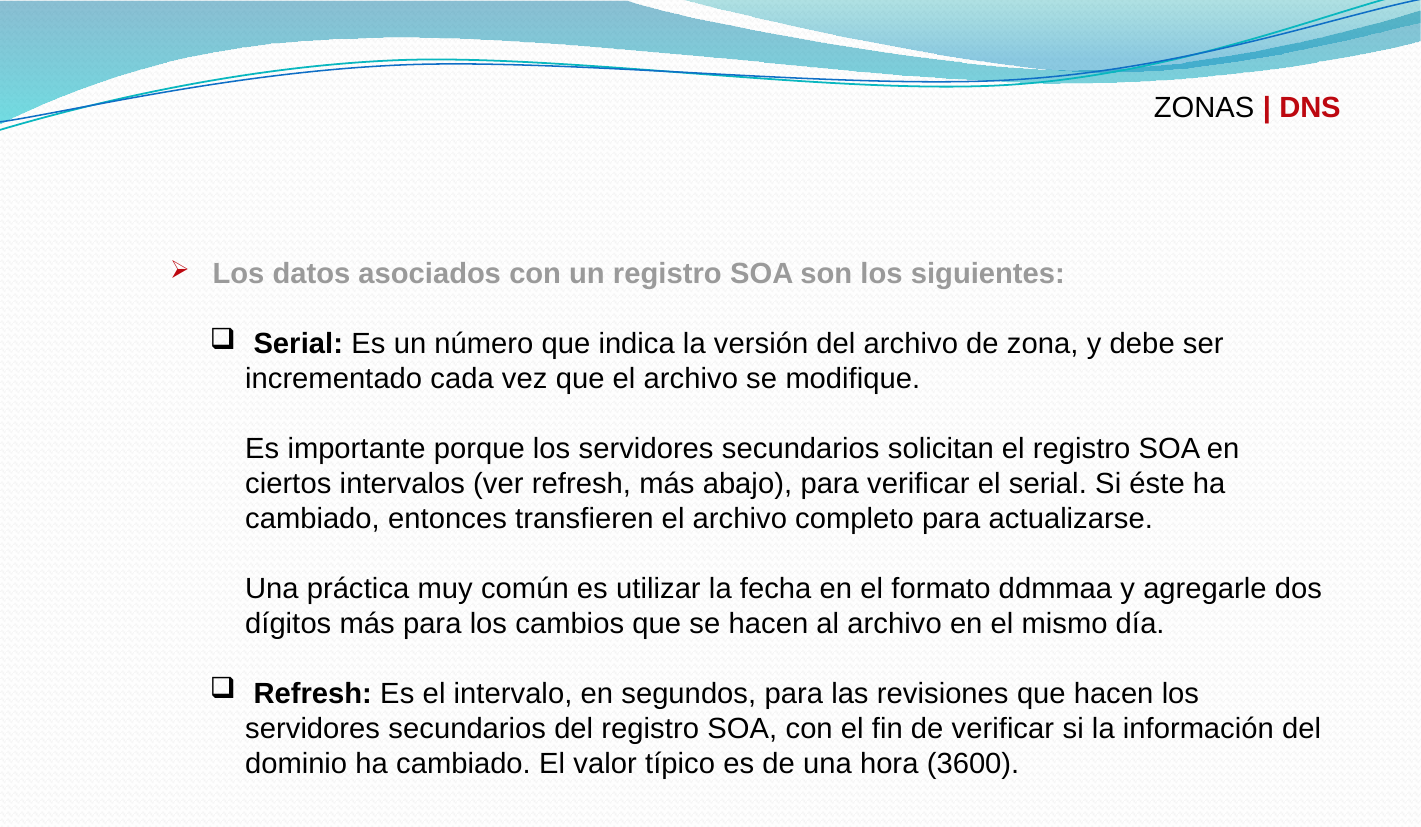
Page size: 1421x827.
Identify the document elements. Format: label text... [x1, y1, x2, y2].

text_box Los datos asociados con un registro SOA son los siguientes: Serial: Es un número que indica la versión del archivo de zona, y debe ser incrementado cada vez que el archivo se modifique. Es importante porque los servidores secundarios solicitan el registro SOA en ciertos intervalos (ver refresh, más abajo), para verificar el serial. Si éste ha cambiado, entonces transfieren el archivo completo para actualizarse. Una práctica muy común es utilizar la fecha en el formato ddmmaa y agregarle dos dígitos más para los cambios que se hacen al archivo en el mismo día. Refresh: Es el intervalo, en segundos, para las revisiones que hacen los servidores secundarios del registro SOA, con el fin de verificar si la información del dominio ha cambiado. El valor típico es de una hora (3600). [155, 212, 1349, 787]
text_box ZONAS | DNS [226, 85, 1356, 132]
